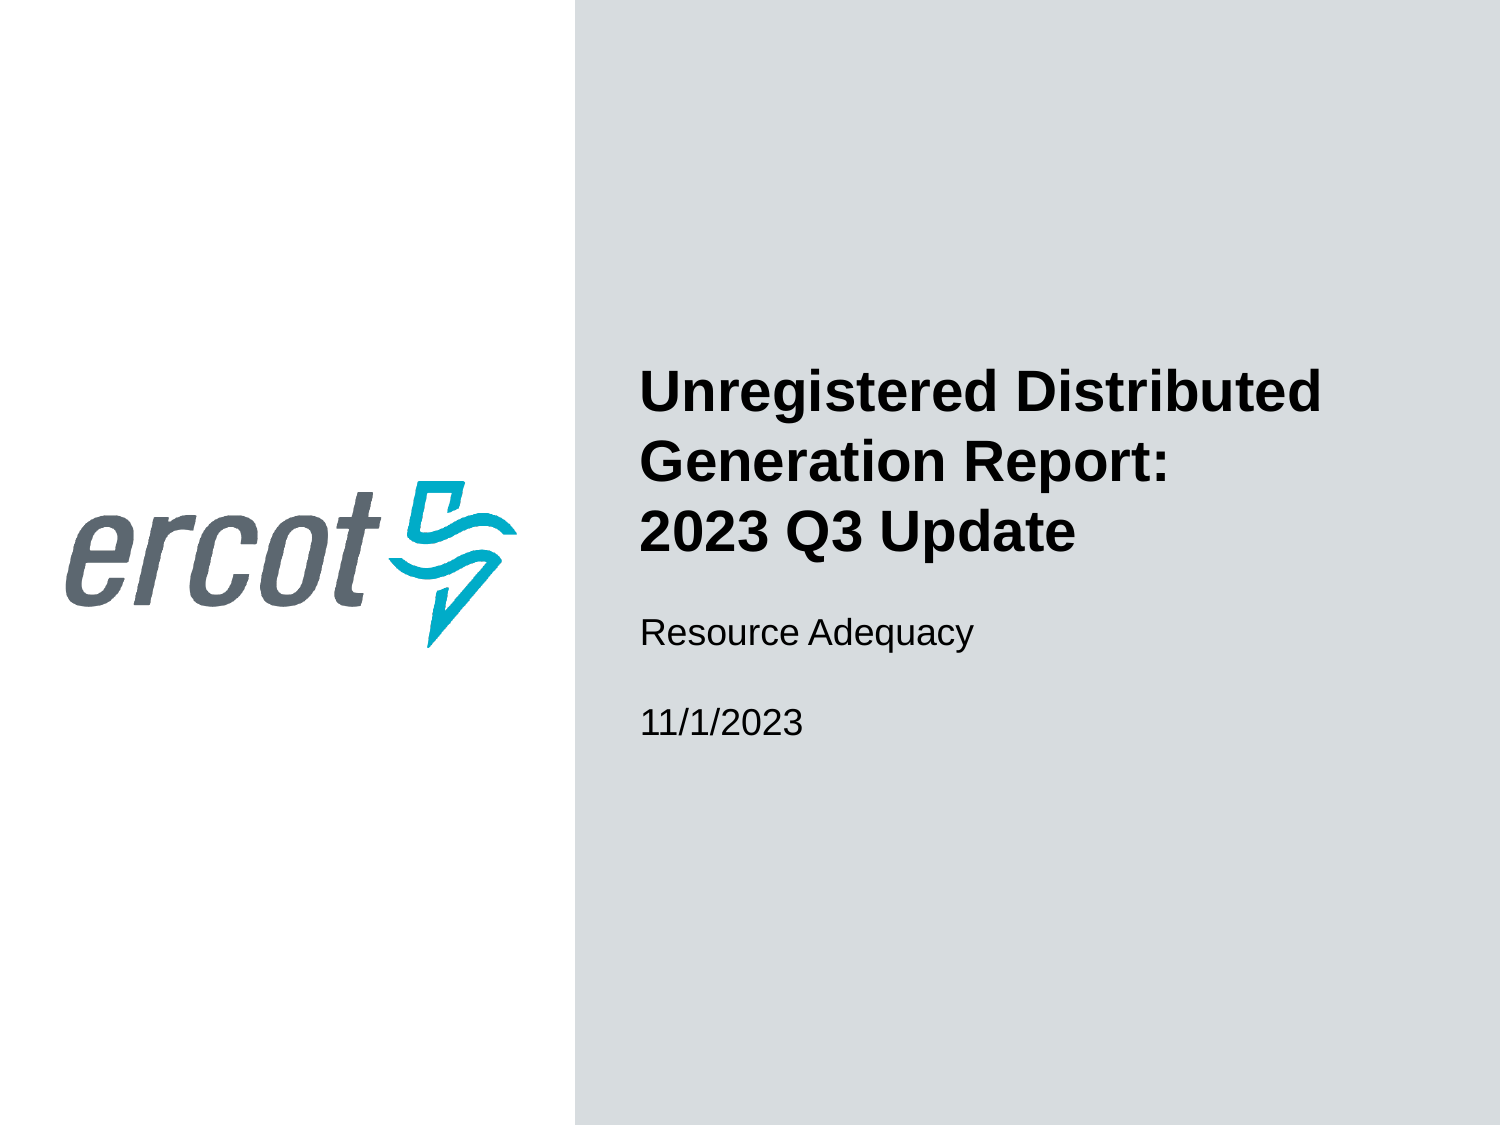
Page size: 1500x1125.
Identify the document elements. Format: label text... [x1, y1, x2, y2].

picture [56, 471, 525, 654]
text_box Unregistered Distributed Generation Report: 2023 Q3 Update Resource Adequacy 11/1/2023 [624, 345, 1500, 751]
